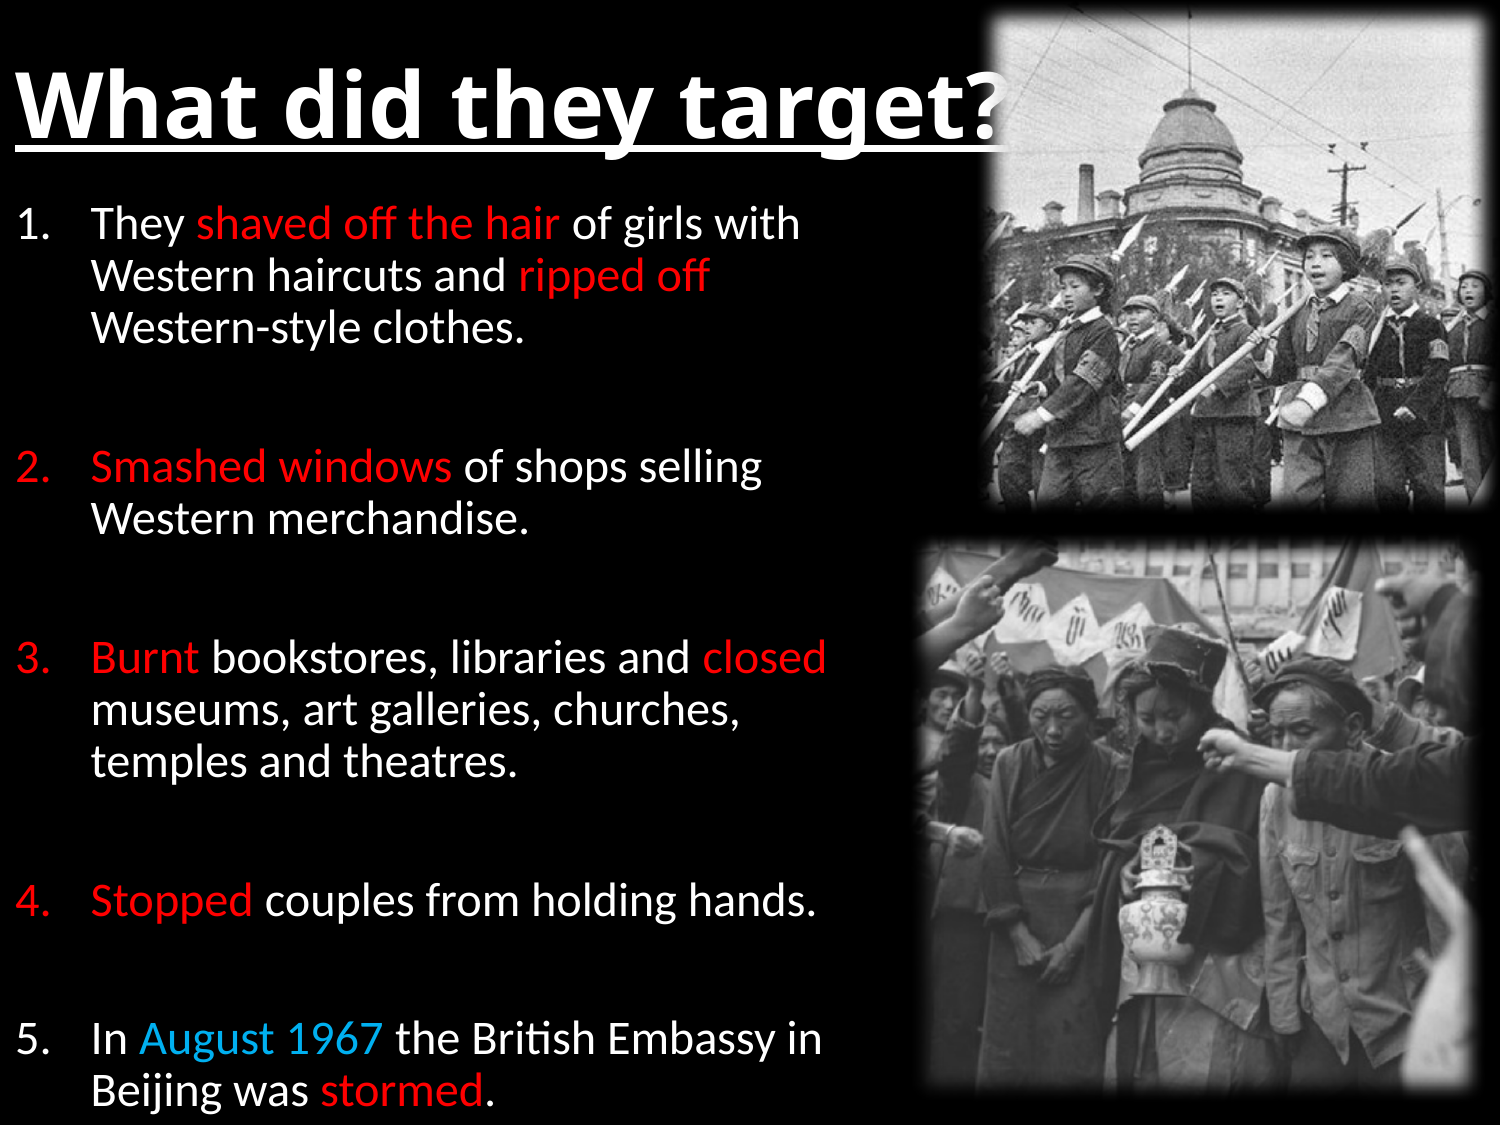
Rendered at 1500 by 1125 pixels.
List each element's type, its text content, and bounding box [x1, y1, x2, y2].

list They shaved off the hair of girls with Western haircuts and ripped off Western-style clothes. Smashed windows of shops selling Western merchandise. Burnt bookstores, libraries and closed museums, art galleries, churches, temples and theatres. Stopped couples from holding hands. In August 1967 the British Embassy in Beijing was stormed. [0, 190, 904, 1125]
picture [908, 531, 1485, 1104]
title What did they target? [0, 0, 974, 218]
picture [974, 0, 1500, 516]
